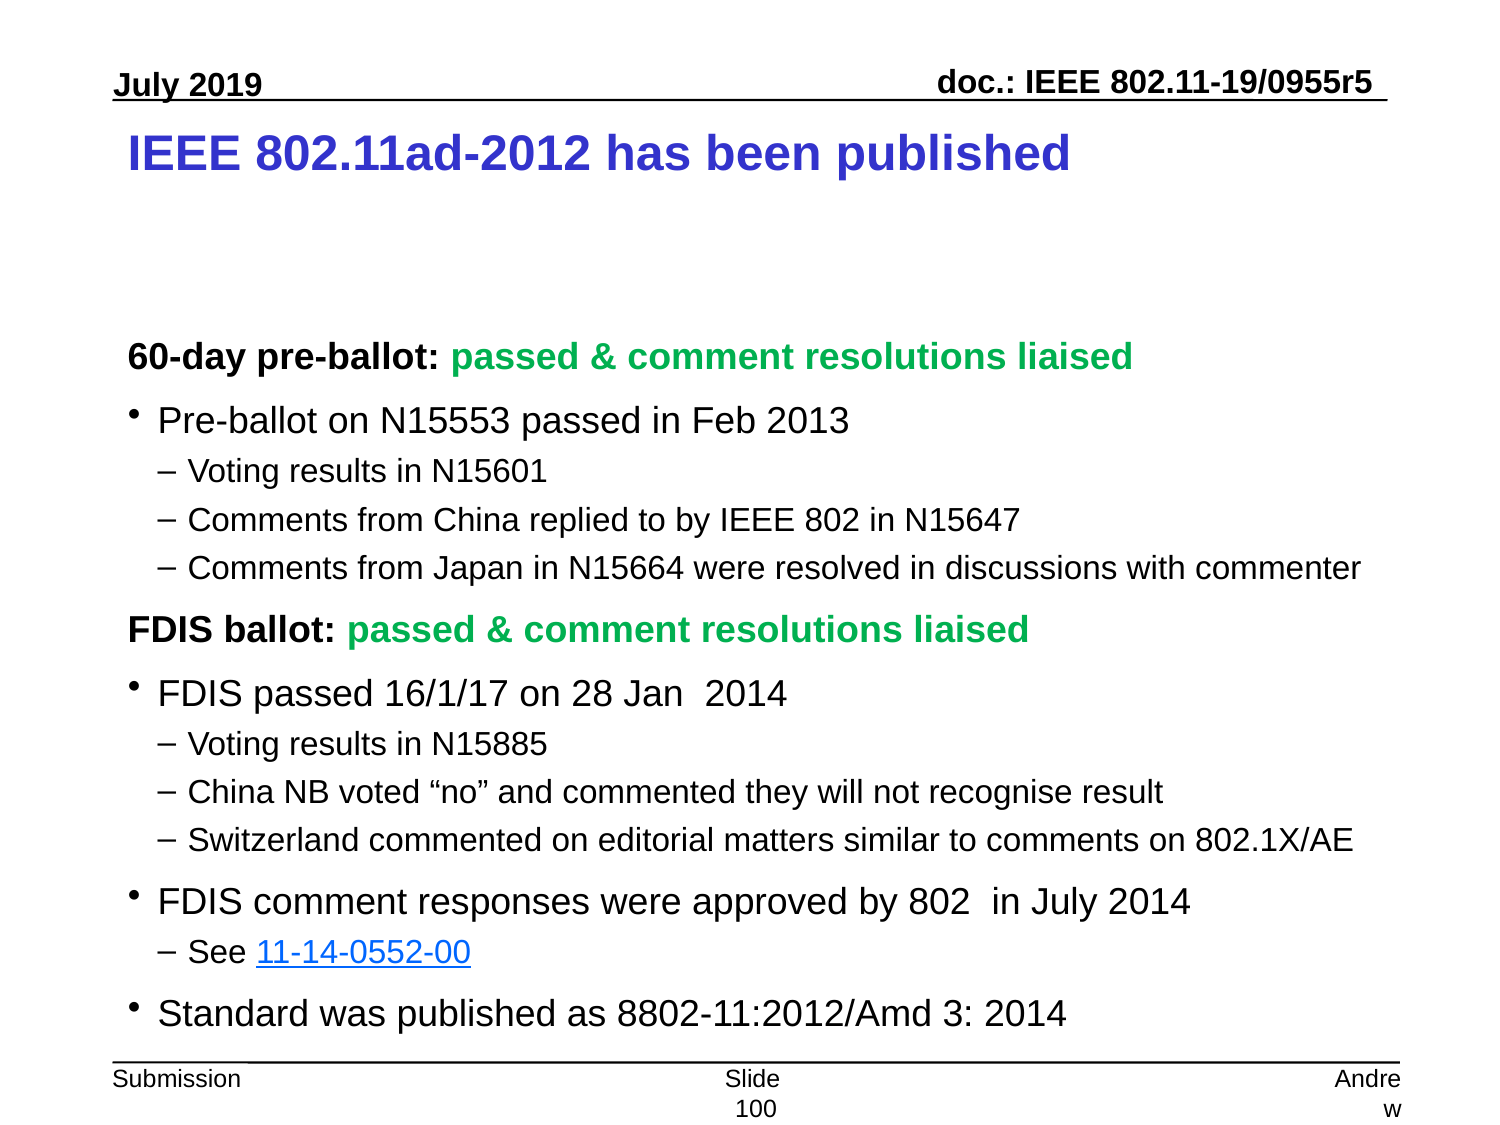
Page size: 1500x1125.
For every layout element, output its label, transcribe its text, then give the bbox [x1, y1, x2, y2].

slide_number Slide 100 [709, 1061, 803, 1093]
title IEEE 802.11ad-2012 has been published [112, 112, 1500, 288]
list 60-day pre-ballot: passed & comment resolutions liaised Pre-ballot on N15553 passed in Feb 2013 Voting results in N15601 Comments from China replied to by IEEE 802 in N15647 Comments from Japan in N15664 were resolved in discussions with commenter FDIS ballot: passed & comment resolutions liaised FDIS passed 16/1/17 on 28 Jan 2014 Voting results in N15885 China NB voted “no” and commented they will not recognise result Switzerland commented on editorial matters similar to comments on 802.1X/AE FDIS comment responses were approved by 802 in July 2014 See 11-14-0552-00 Standard was published as 8802-11:2012/Amd 3: 2014 [112, 324, 1388, 1000]
footer Andrew Myles, Cisco [1320, 1061, 1402, 1093]
